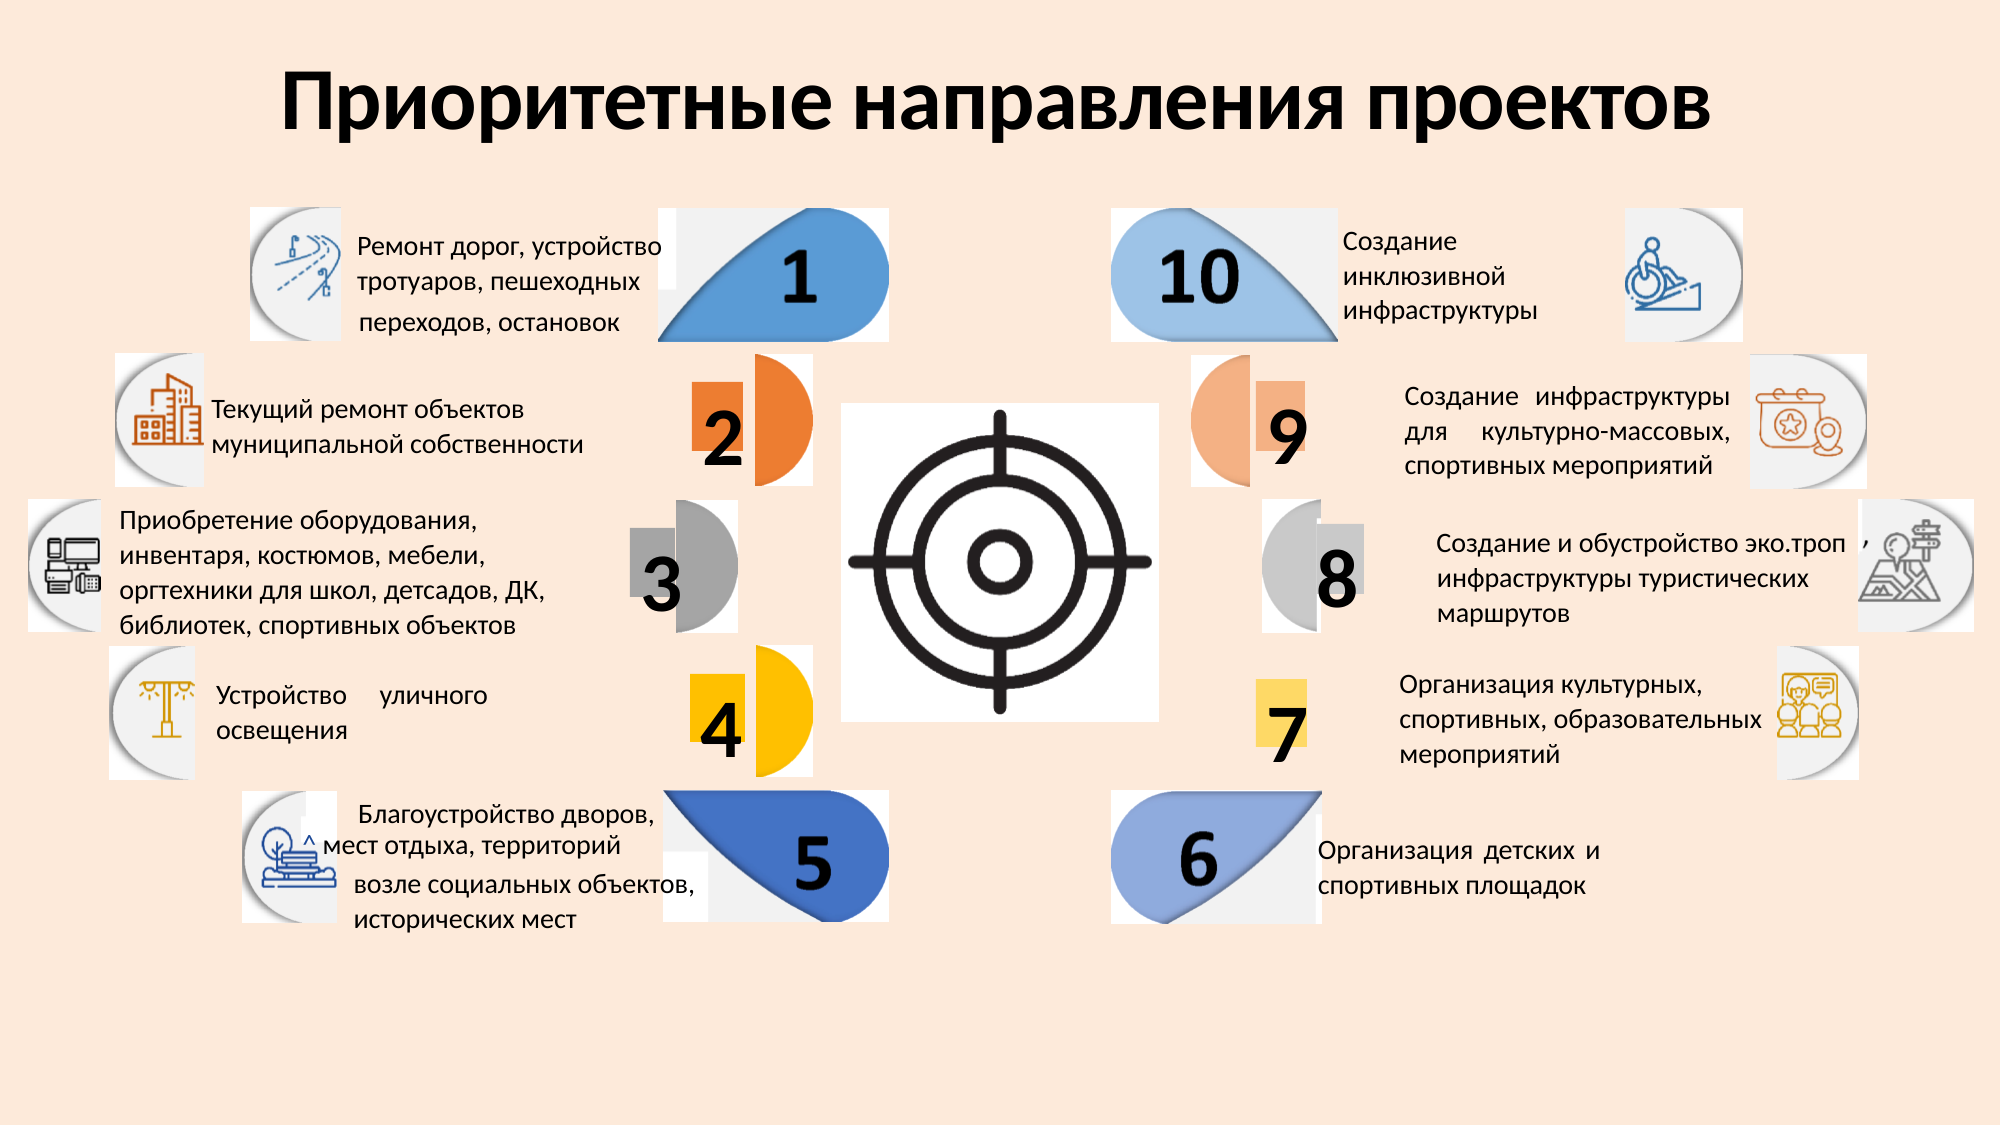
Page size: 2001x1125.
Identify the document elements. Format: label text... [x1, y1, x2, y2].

text_box Ремонт дорог, устройство тротуаров, пешеходных [356, 226, 653, 287]
picture [1750, 354, 1868, 490]
picture [1110, 790, 1323, 925]
text_box Приоритетные направления проектов [280, 40, 1715, 124]
picture [754, 354, 814, 487]
picture [1624, 208, 1744, 343]
text_box 8 [1326, 523, 1364, 594]
picture [108, 646, 196, 781]
text_box 7 [1255, 679, 1307, 747]
text_box Устройство уличного освещения [215, 675, 488, 740]
picture [658, 208, 890, 343]
text_box Организация детских и спортивных площадок [1326, 829, 1601, 890]
text_box 4 [690, 673, 745, 742]
picture [250, 207, 342, 342]
picture [1776, 646, 1860, 781]
text_box 2 [691, 381, 743, 451]
picture [28, 499, 102, 633]
text_box инфраструктуры туристических маршрутов [1436, 558, 1823, 620]
picture [840, 403, 1160, 723]
picture [1858, 499, 1975, 633]
text_box 3 [629, 527, 670, 597]
picture [241, 791, 338, 924]
picture [675, 500, 739, 634]
text_box ^ мест отдыха, территорий [342, 825, 657, 856]
text_box Создание инфраструктуры для культурно-массовых, спортивных мероприятий [1404, 377, 1731, 473]
text_box Приобретение оборудования, инвентаря, костюмов, мебели, оргтехники для школ, детсадов, ДК, библиотек, спортивных объектов [109, 499, 566, 635]
text_box Создание и обустройство эко.троп [1436, 523, 1853, 550]
picture [1261, 499, 1322, 634]
picture [755, 645, 814, 778]
text_box переходов, остановок [358, 302, 629, 322]
text_box 9 [1255, 381, 1305, 451]
text_box Организация культурных, спортивных, образовательных мероприятий [1388, 664, 1771, 766]
text_box Создание инклюзивной инфраструктуры [1343, 221, 1554, 324]
picture [1190, 355, 1251, 488]
text_box Благоустройство дворов, [353, 794, 658, 820]
picture [115, 353, 205, 488]
picture [662, 790, 890, 923]
text_box Текущий ремонт объектов муниципальной собственности [211, 389, 598, 451]
picture [1110, 208, 1339, 343]
text_box возле социальных объектов, исторических мест [353, 864, 658, 926]
